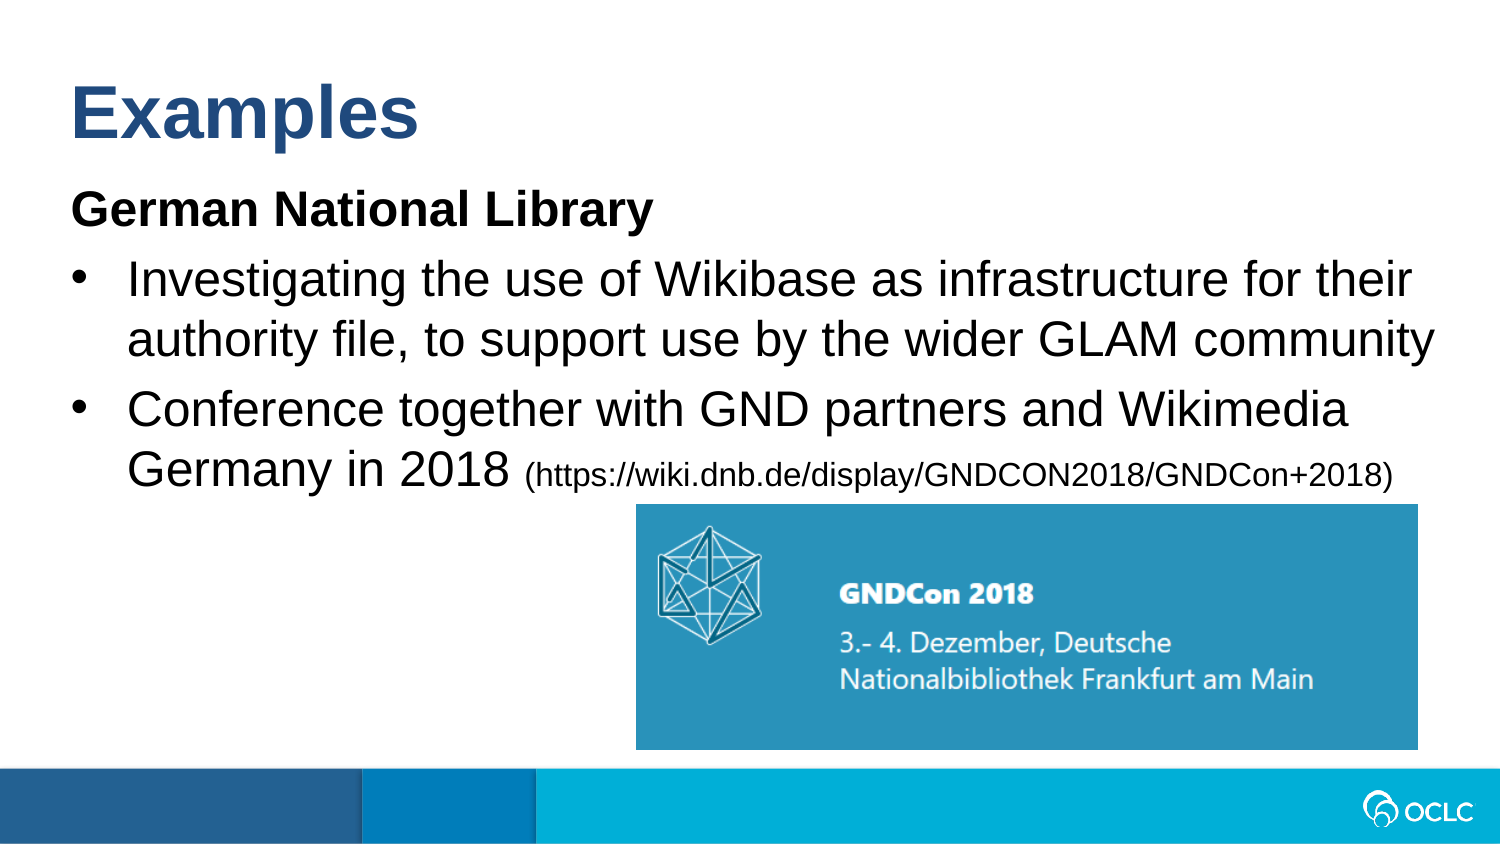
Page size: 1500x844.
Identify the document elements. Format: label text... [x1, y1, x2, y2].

picture [636, 504, 1418, 750]
list Examples [55, 56, 1441, 169]
list German National Library Investigating the use of Wikibase as infrastructure for their authority file, to support use by the wider GLAM community Conference together with GND partners and Wikimedia Germany in 2018 (https://wiki.dnb.de/display/GNDCON2018/GNDCon+2018) [55, 168, 1483, 720]
